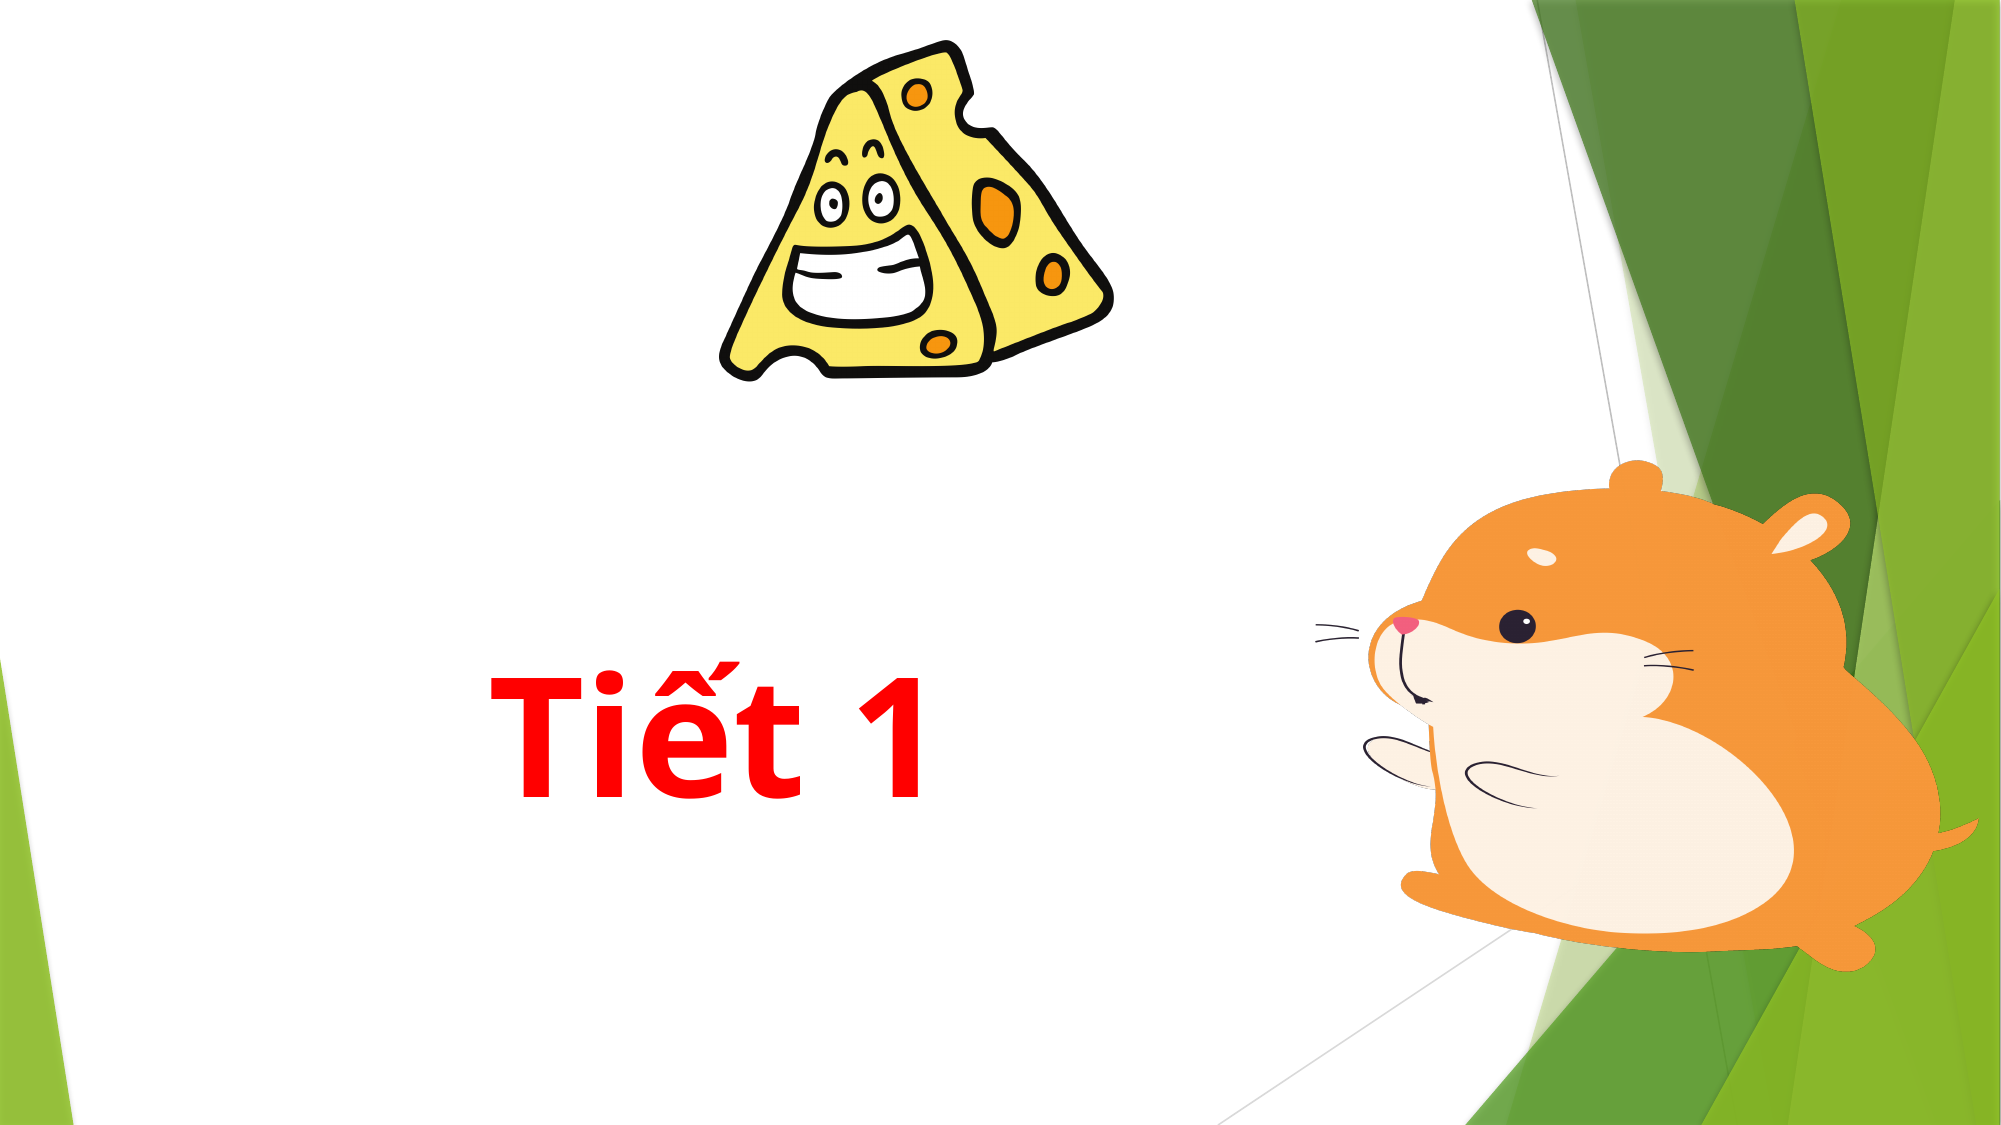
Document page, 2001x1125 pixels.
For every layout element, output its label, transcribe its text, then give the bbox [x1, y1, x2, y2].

picture [1314, 446, 1979, 978]
picture [716, 38, 1114, 384]
text_box Tiết 1 [187, 629, 1247, 991]
